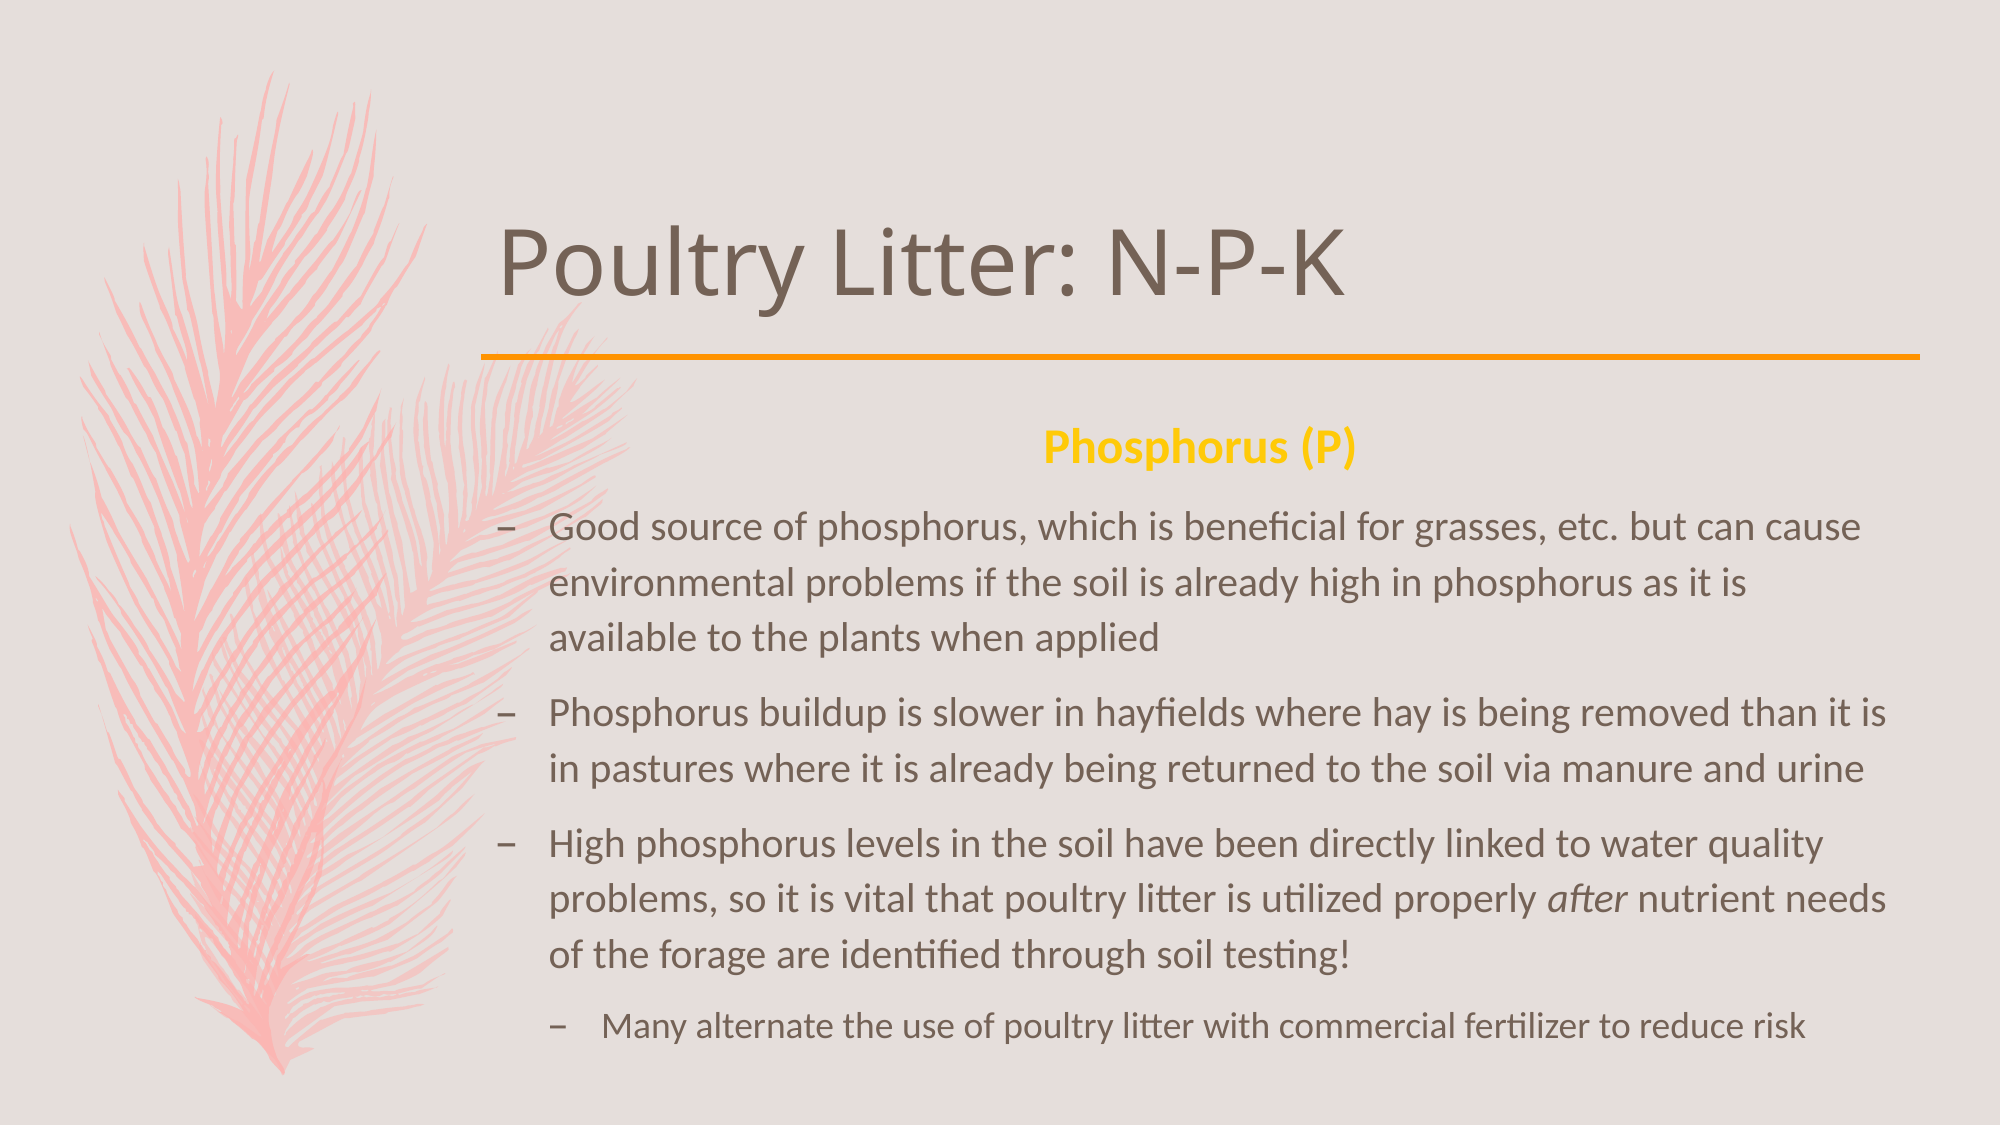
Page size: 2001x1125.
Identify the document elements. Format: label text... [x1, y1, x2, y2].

title Poultry Litter: N-P-K [481, 200, 1920, 350]
list Phosphorus (P) Good source of phosphorus, which is beneficial for grasses, etc. but can cause environmental problems if the soil is already high in phosphorus as it is available to the plants when applied Phosphorus buildup is slower in hayfields where hay is being removed than it is in pastures where it is already being returned to the soil via manure and urine High phosphorus levels in the soil have been directly linked to water quality problems, so it is vital that poultry litter is utilized properly after nutrient needs of the forage are identified through soil testing! Many alternate the use of poultry litter with commercial fertilizer to reduce risk [481, 399, 1920, 1079]
